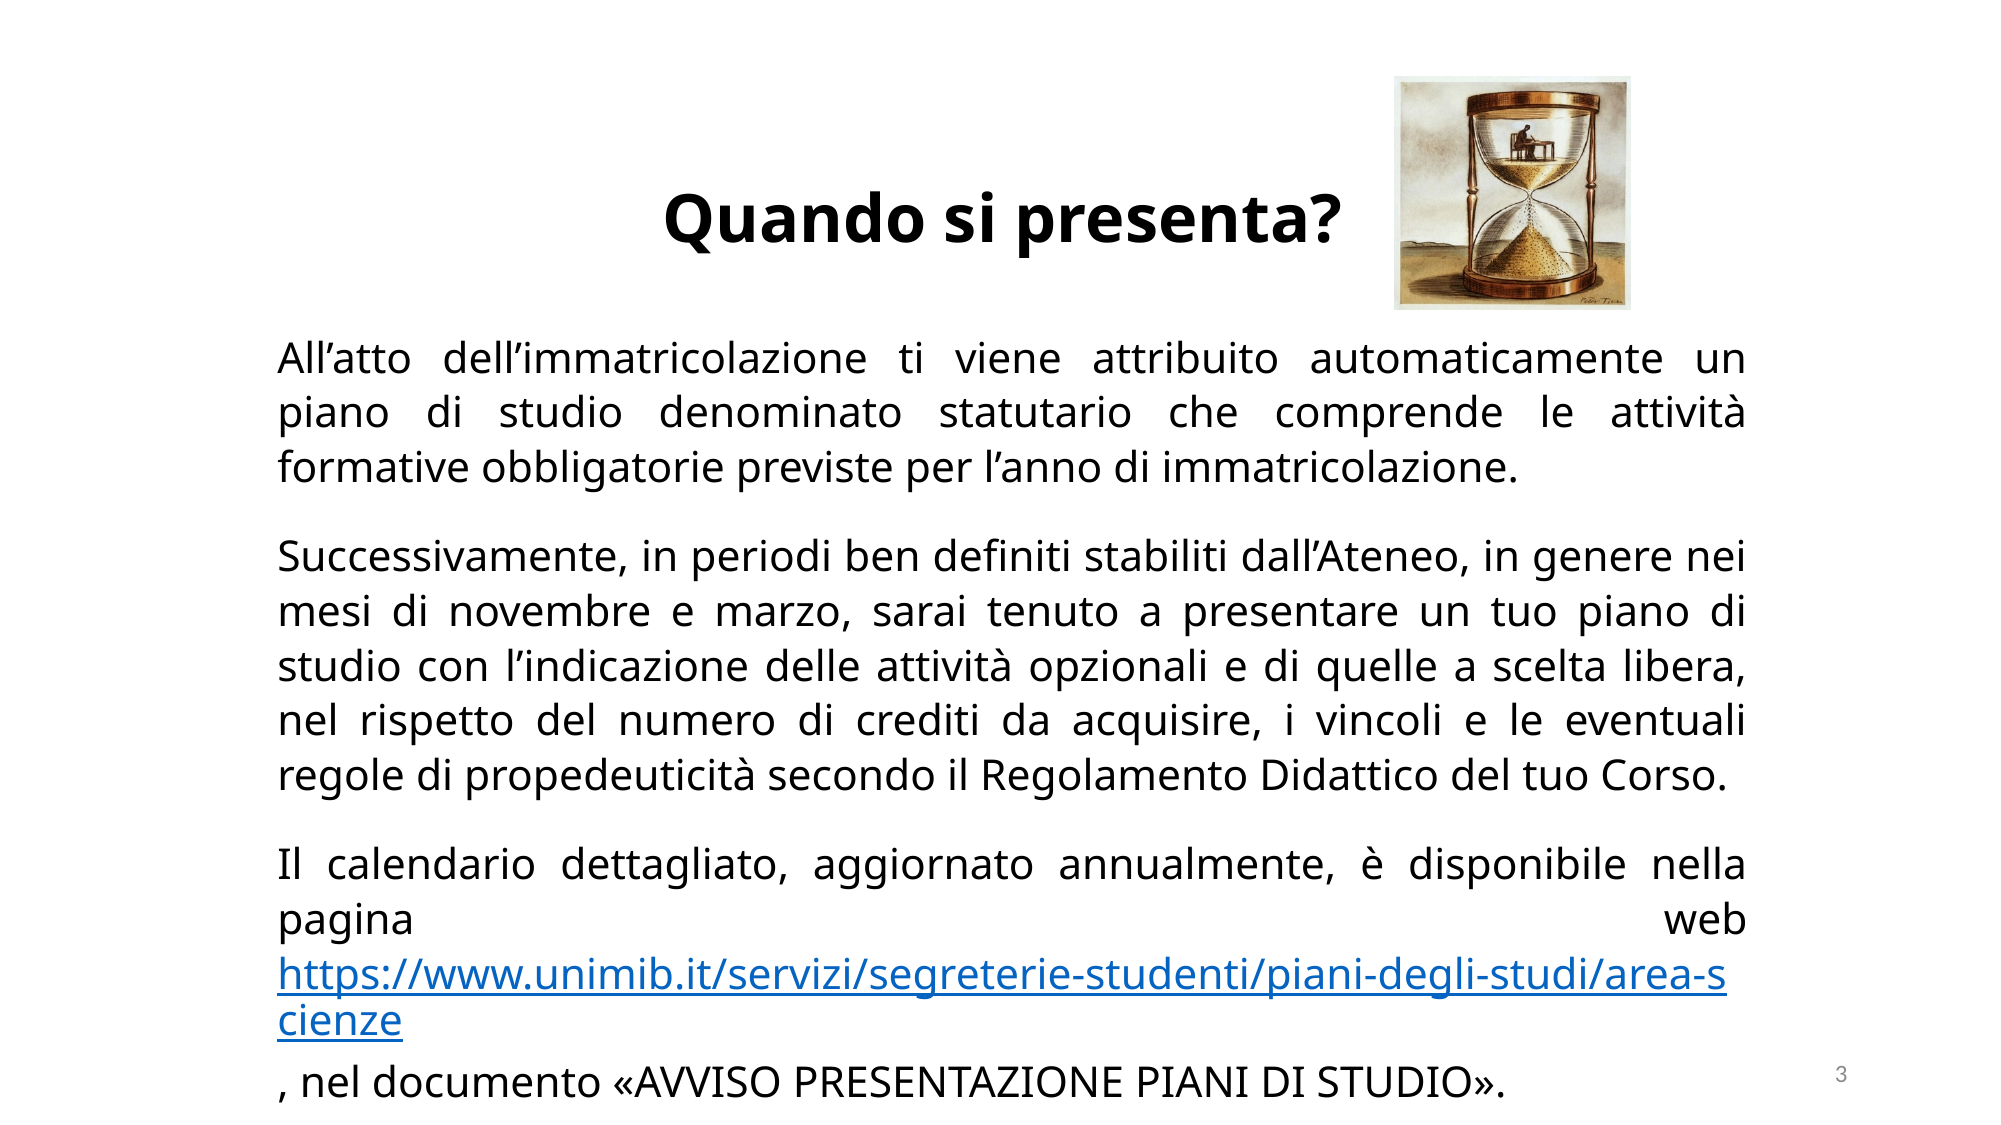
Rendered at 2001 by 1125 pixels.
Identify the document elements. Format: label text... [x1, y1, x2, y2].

picture [1394, 76, 1631, 310]
slide_number 3 [1412, 1042, 1863, 1103]
subtitle All’atto dell’immatricolazione ti viene attribuito automaticamente un piano di studio denominato statutario che comprende le attività formative obbligatorie previste per l’anno di immatricolazione. Successivamente, in periodi ben definiti stabiliti dall’Ateneo, in genere nei mesi di novembre e marzo, sarai tenuto a presentare un tuo piano di studio con l’indicazione delle attività opzionali e di quelle a scelta libera, nel rispetto del numero di crediti da acquisire, i vincoli e le eventuali regole di propedeuticità secondo il Regolamento Didattico del tuo Corso. Il calendario dettagliato, aggiornato annualmente, è disponibile nella pagina web https://www.unimib.it/servizi/segreterie-studenti/piani-degli-studi/area-scienze, nel documento «AVVISO PRESENTAZIONE PIANI DI STUDIO». [262, 319, 1763, 1080]
title Quando si presenta? [261, 65, 1762, 457]
